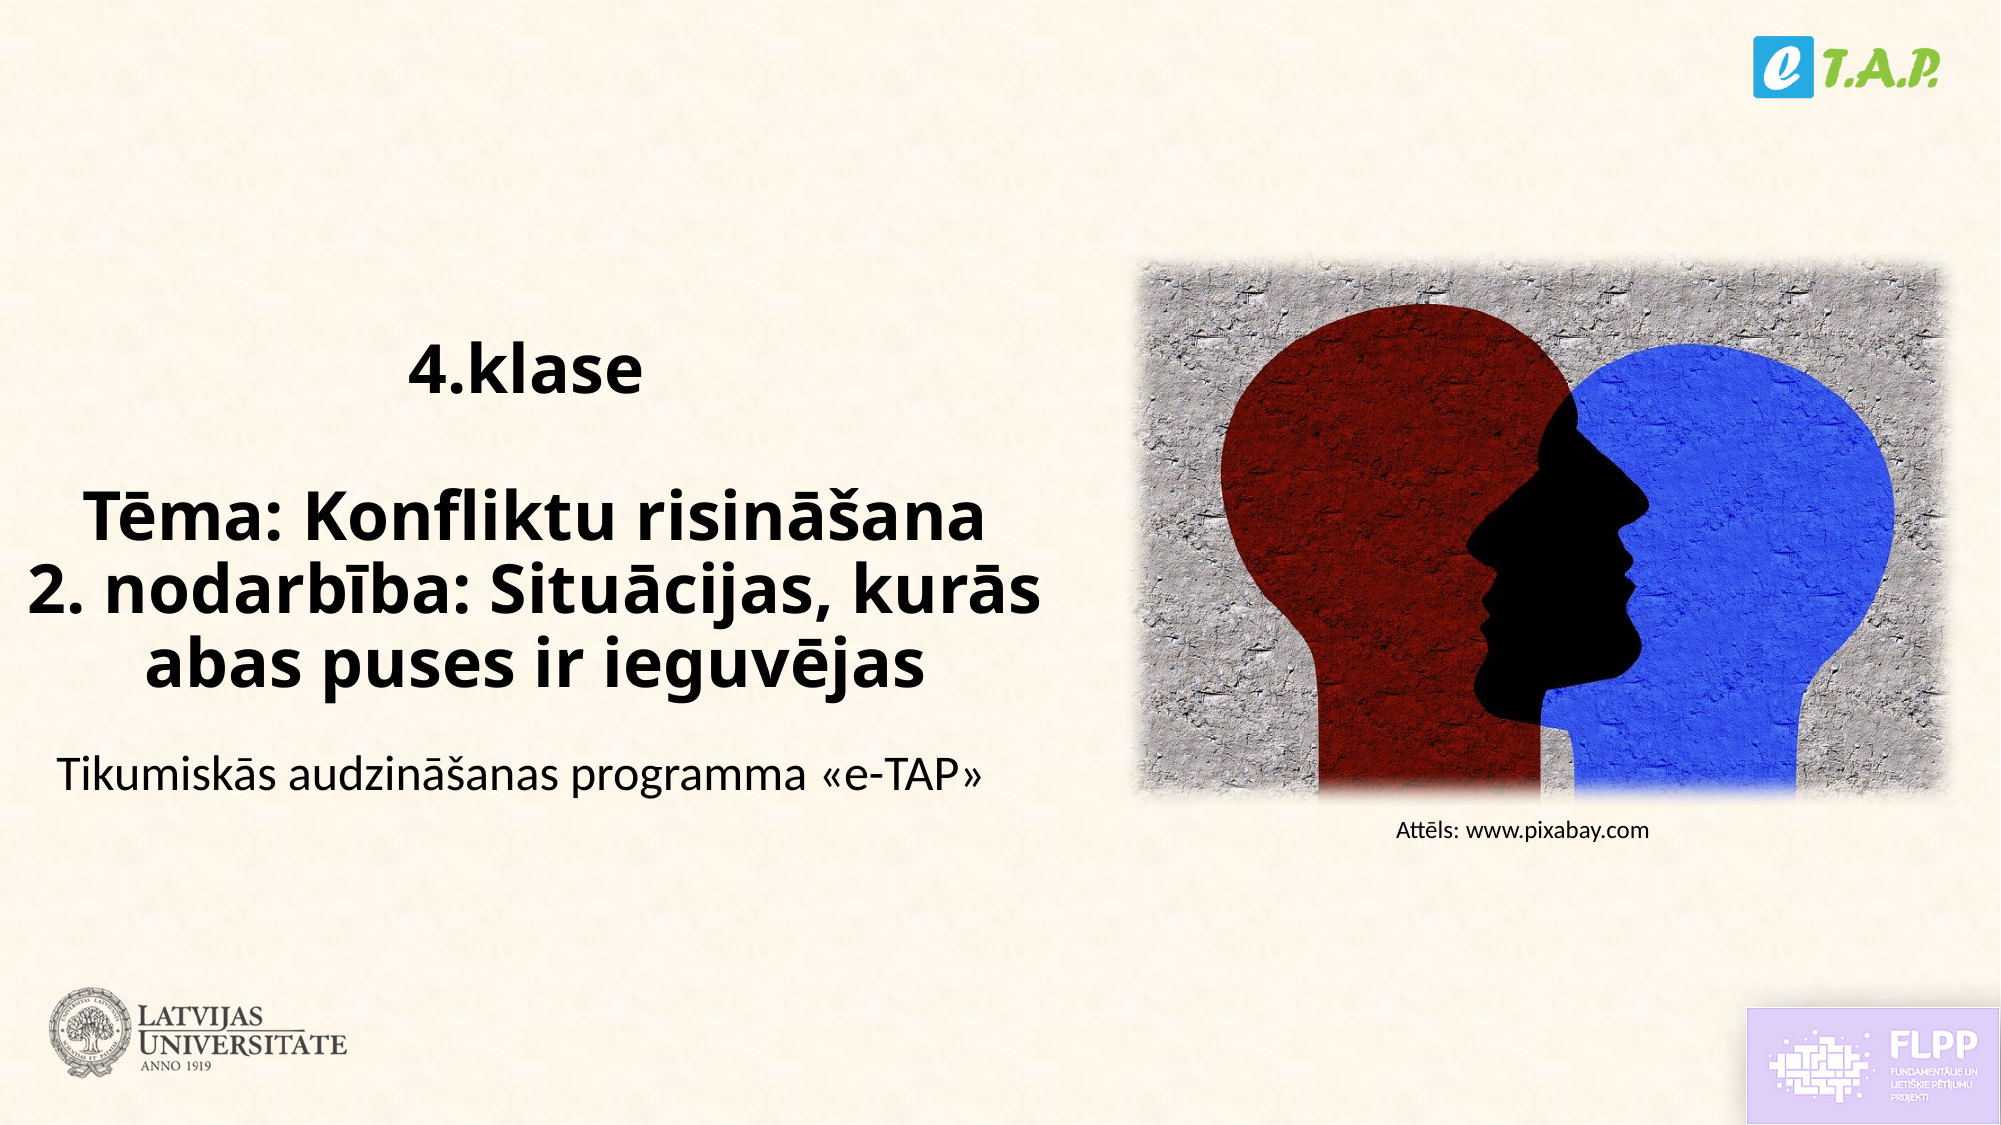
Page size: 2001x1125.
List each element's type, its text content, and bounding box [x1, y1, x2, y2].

picture [24, 971, 371, 1094]
title 4.klase Tēma: Konfliktu risināšana 2. nodarbība: Situācijas, kurās abas puses ir ieguvējas [0, 317, 1071, 710]
text_box Attēls: www.pixabay.com [1381, 807, 1826, 851]
picture [1123, 249, 1959, 807]
subtitle Tikumiskās audzināšanas programma «e-TAP» [41, 740, 1329, 997]
picture [1746, 1007, 2000, 1125]
picture [1693, 0, 2000, 130]
